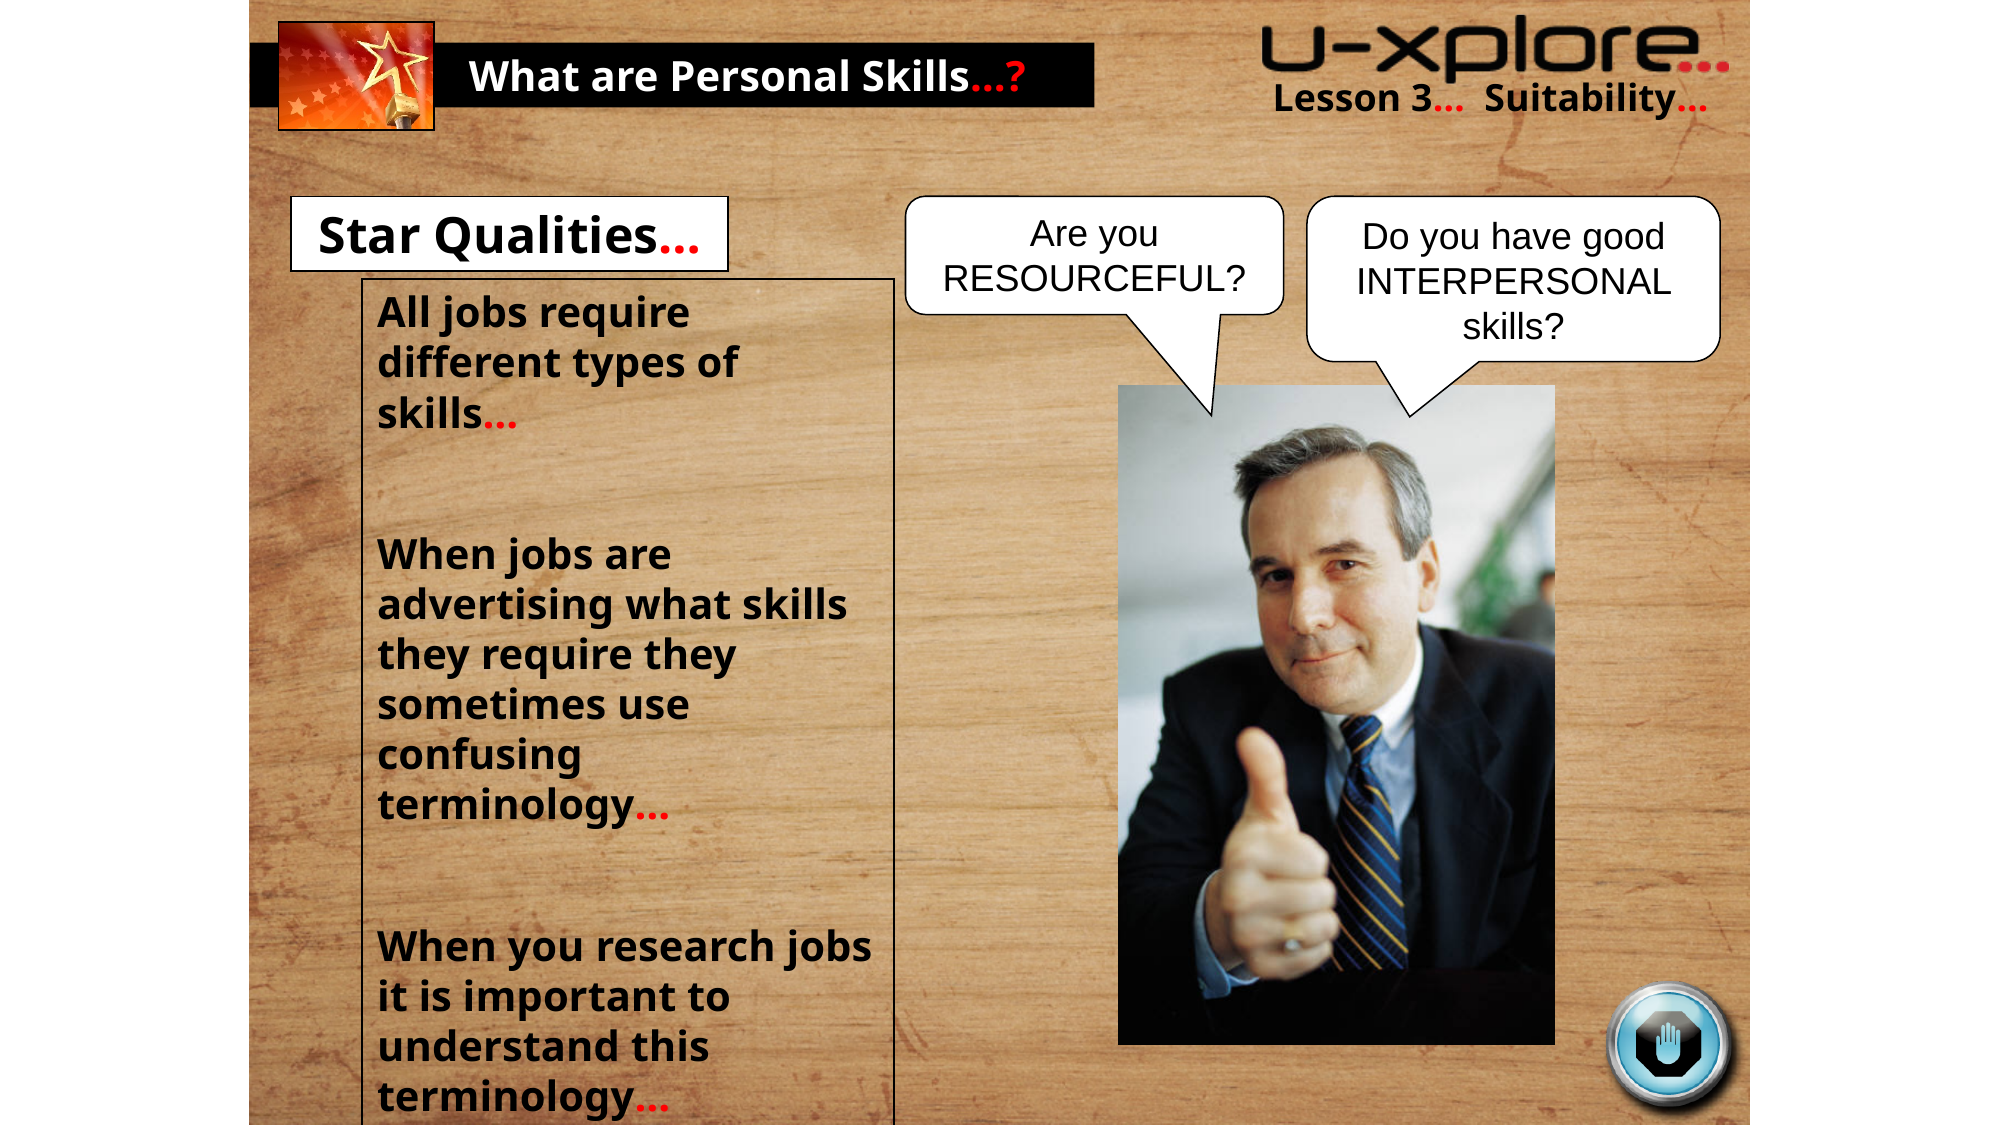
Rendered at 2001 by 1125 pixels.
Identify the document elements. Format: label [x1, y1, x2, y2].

picture [249, 0, 1750, 1125]
